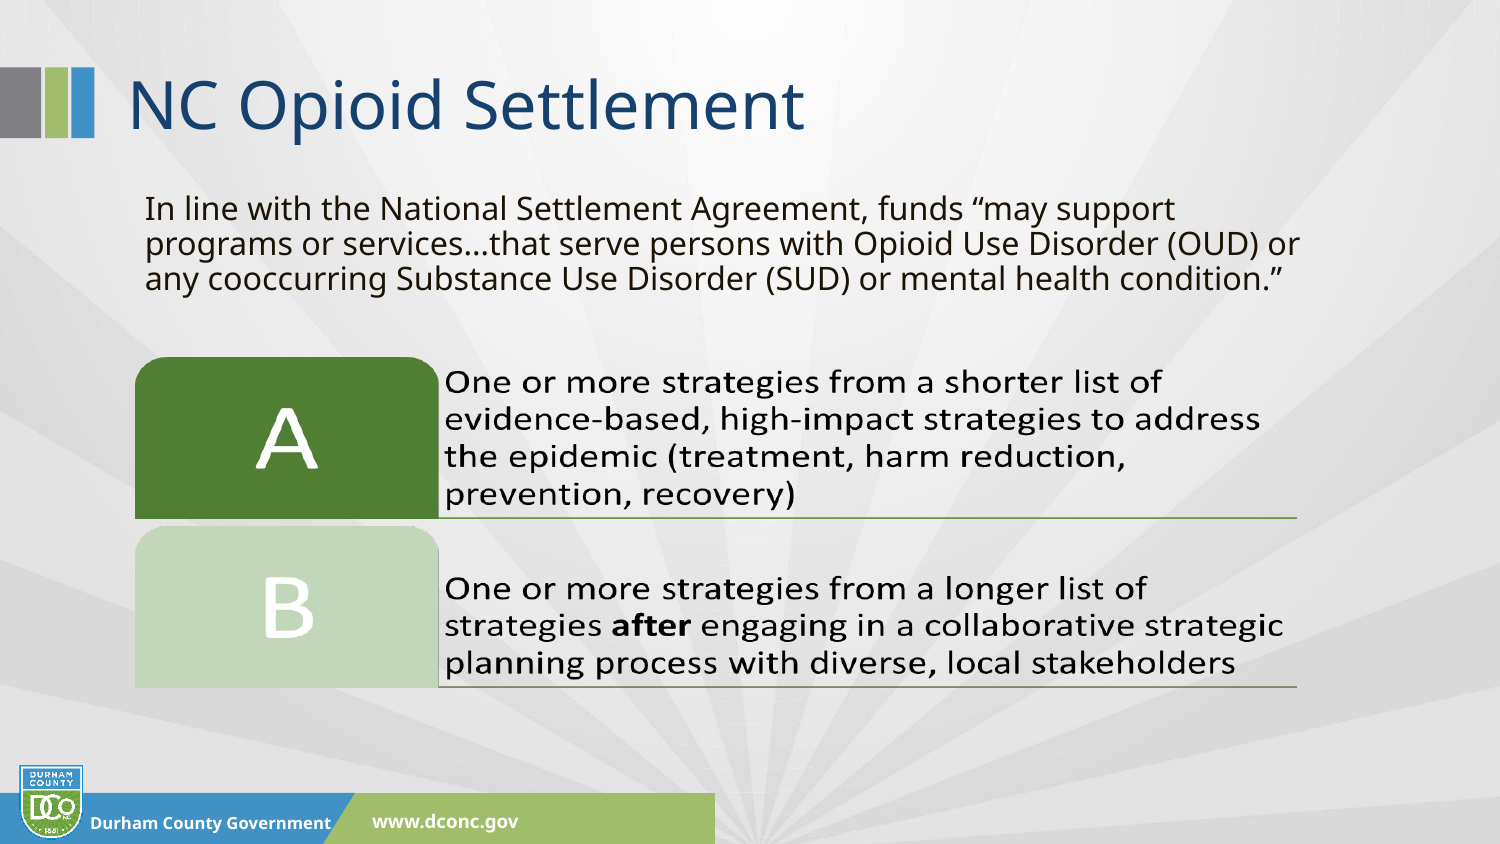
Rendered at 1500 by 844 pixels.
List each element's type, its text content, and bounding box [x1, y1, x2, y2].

picture [17, 764, 85, 840]
list In line with the National Settlement Agreement, funds “may support programs or services…that serve persons with Opioid Use Disorder (OUD) or any cooccurring Substance Use Disorder (SUD) or mental health condition.” [129, 185, 1323, 316]
picture [135, 280, 1317, 764]
title NC Opioid Settlement [112, 54, 1294, 151]
